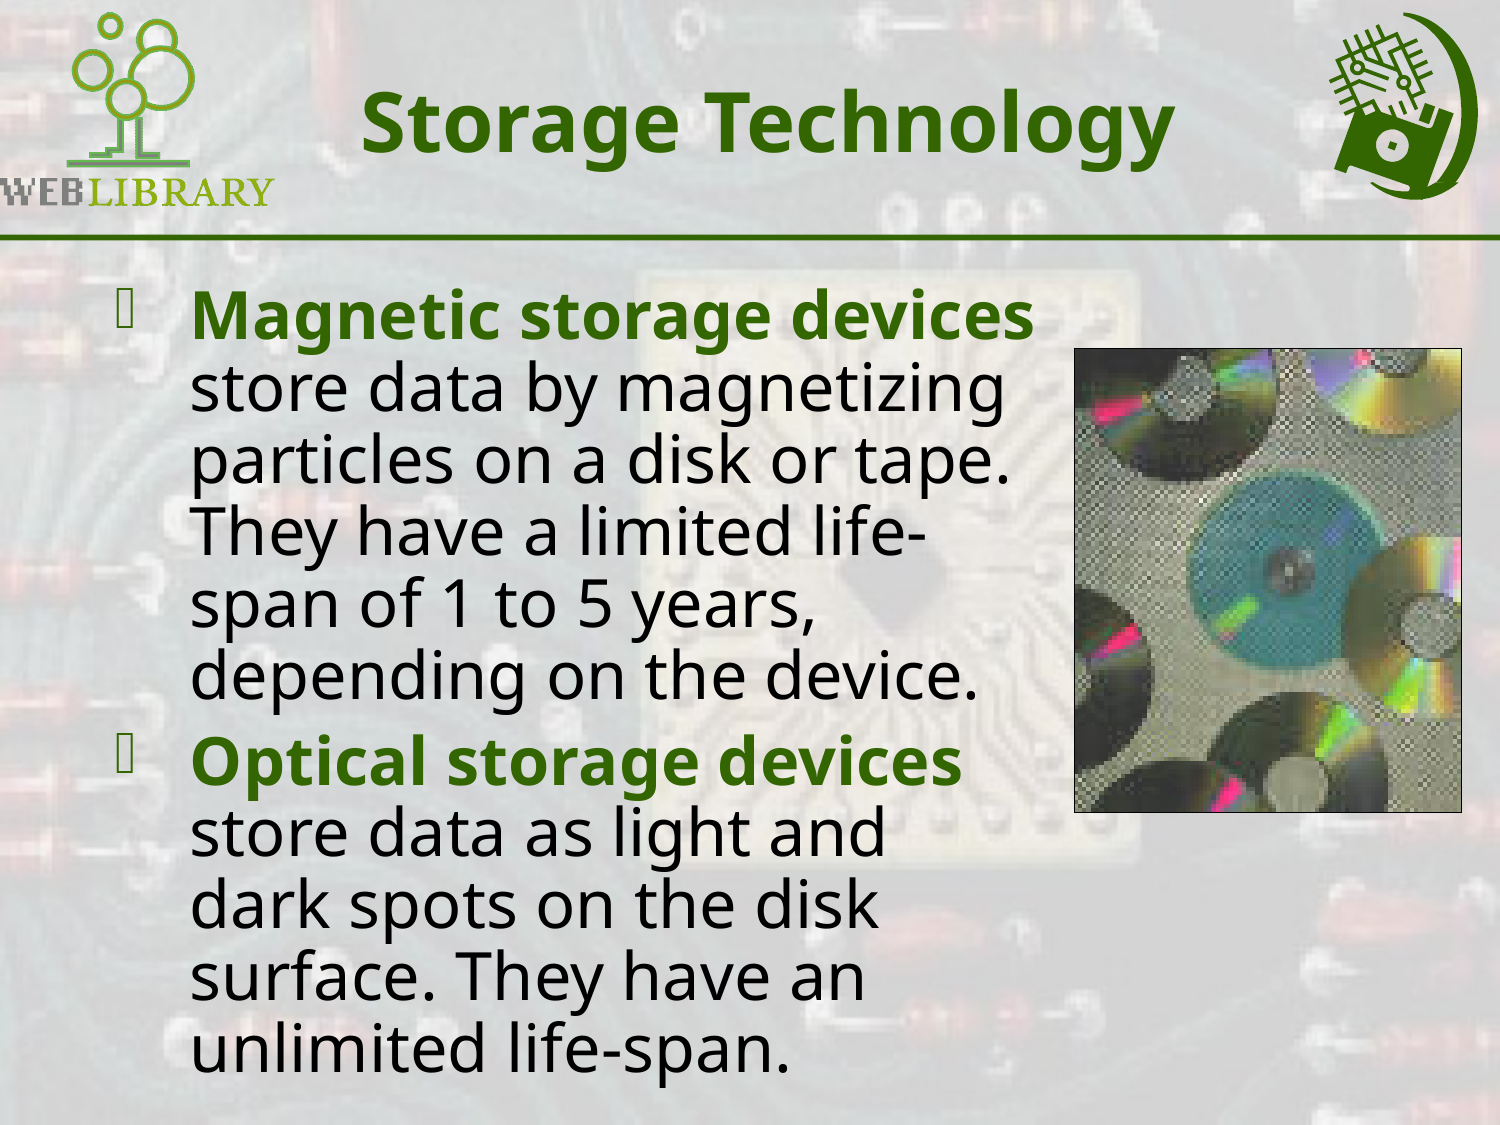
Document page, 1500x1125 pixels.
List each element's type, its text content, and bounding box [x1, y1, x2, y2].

picture [0, 241, 1500, 1125]
title Storage Technology [249, 24, 1288, 213]
list Magnetic storage devices store data by magnetizing particles on a disk or tape. They have a limited life-span of 1 to 5 years, depending on the device. Optical storage devices store data as light and dark spots on the disk surface. They have an unlimited life-span. [99, 275, 1063, 1100]
picture [0, 0, 1500, 234]
